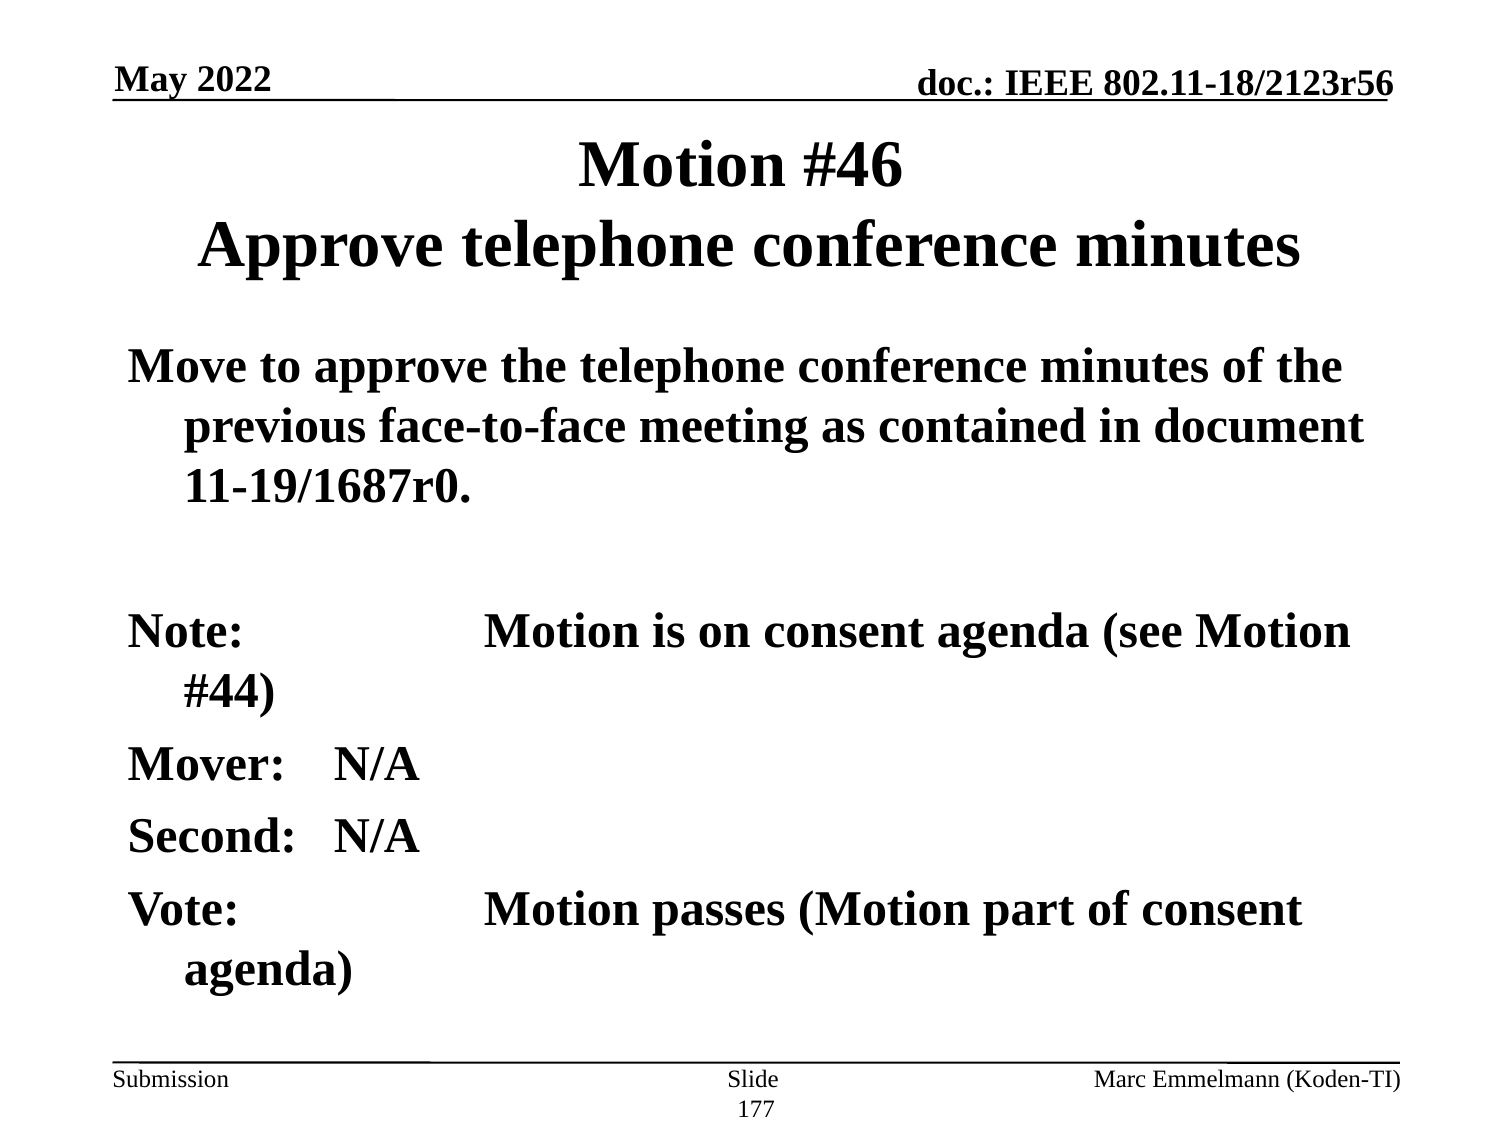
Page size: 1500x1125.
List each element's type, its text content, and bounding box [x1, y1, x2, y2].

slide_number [114, 54, 423, 100]
title Motion #46 Approve telephone conference minutes [112, 112, 1388, 288]
list Move to approve the telephone conference minutes of the previous face-to-face meeting as contained in document 11-19/1687r0. Note: Motion is on consent agenda (see Motion #44) Mover: N/A Second: N/A Vote: Motion passes (Motion part of consent agenda) [112, 324, 1388, 1000]
slide_number Slide 177 [712, 1061, 800, 1123]
footer Marc Emmelmann (Koden-TI) [878, 1061, 1402, 1093]
